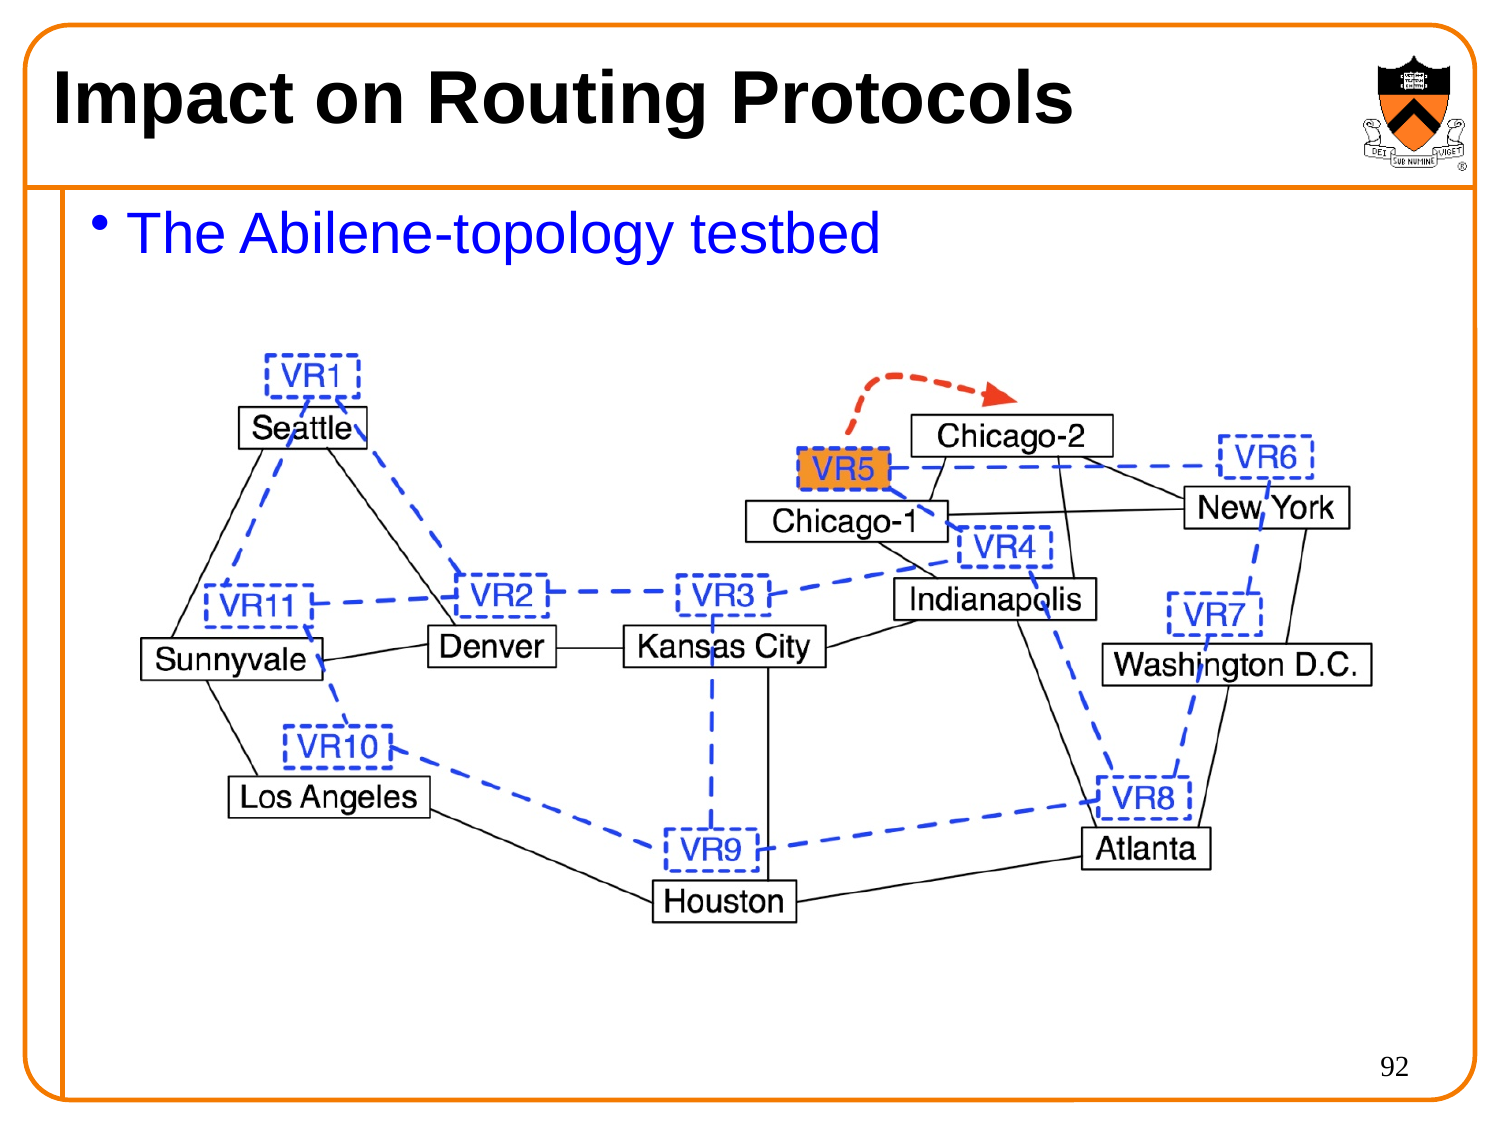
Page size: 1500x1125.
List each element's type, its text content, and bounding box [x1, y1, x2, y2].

title Impact on Routing Protocols [37, 37, 1438, 151]
picture [1361, 52, 1467, 171]
slide_number 92 [1074, 1039, 1426, 1101]
list The Abilene-topology testbed [74, 187, 1426, 351]
picture [136, 349, 1376, 926]
